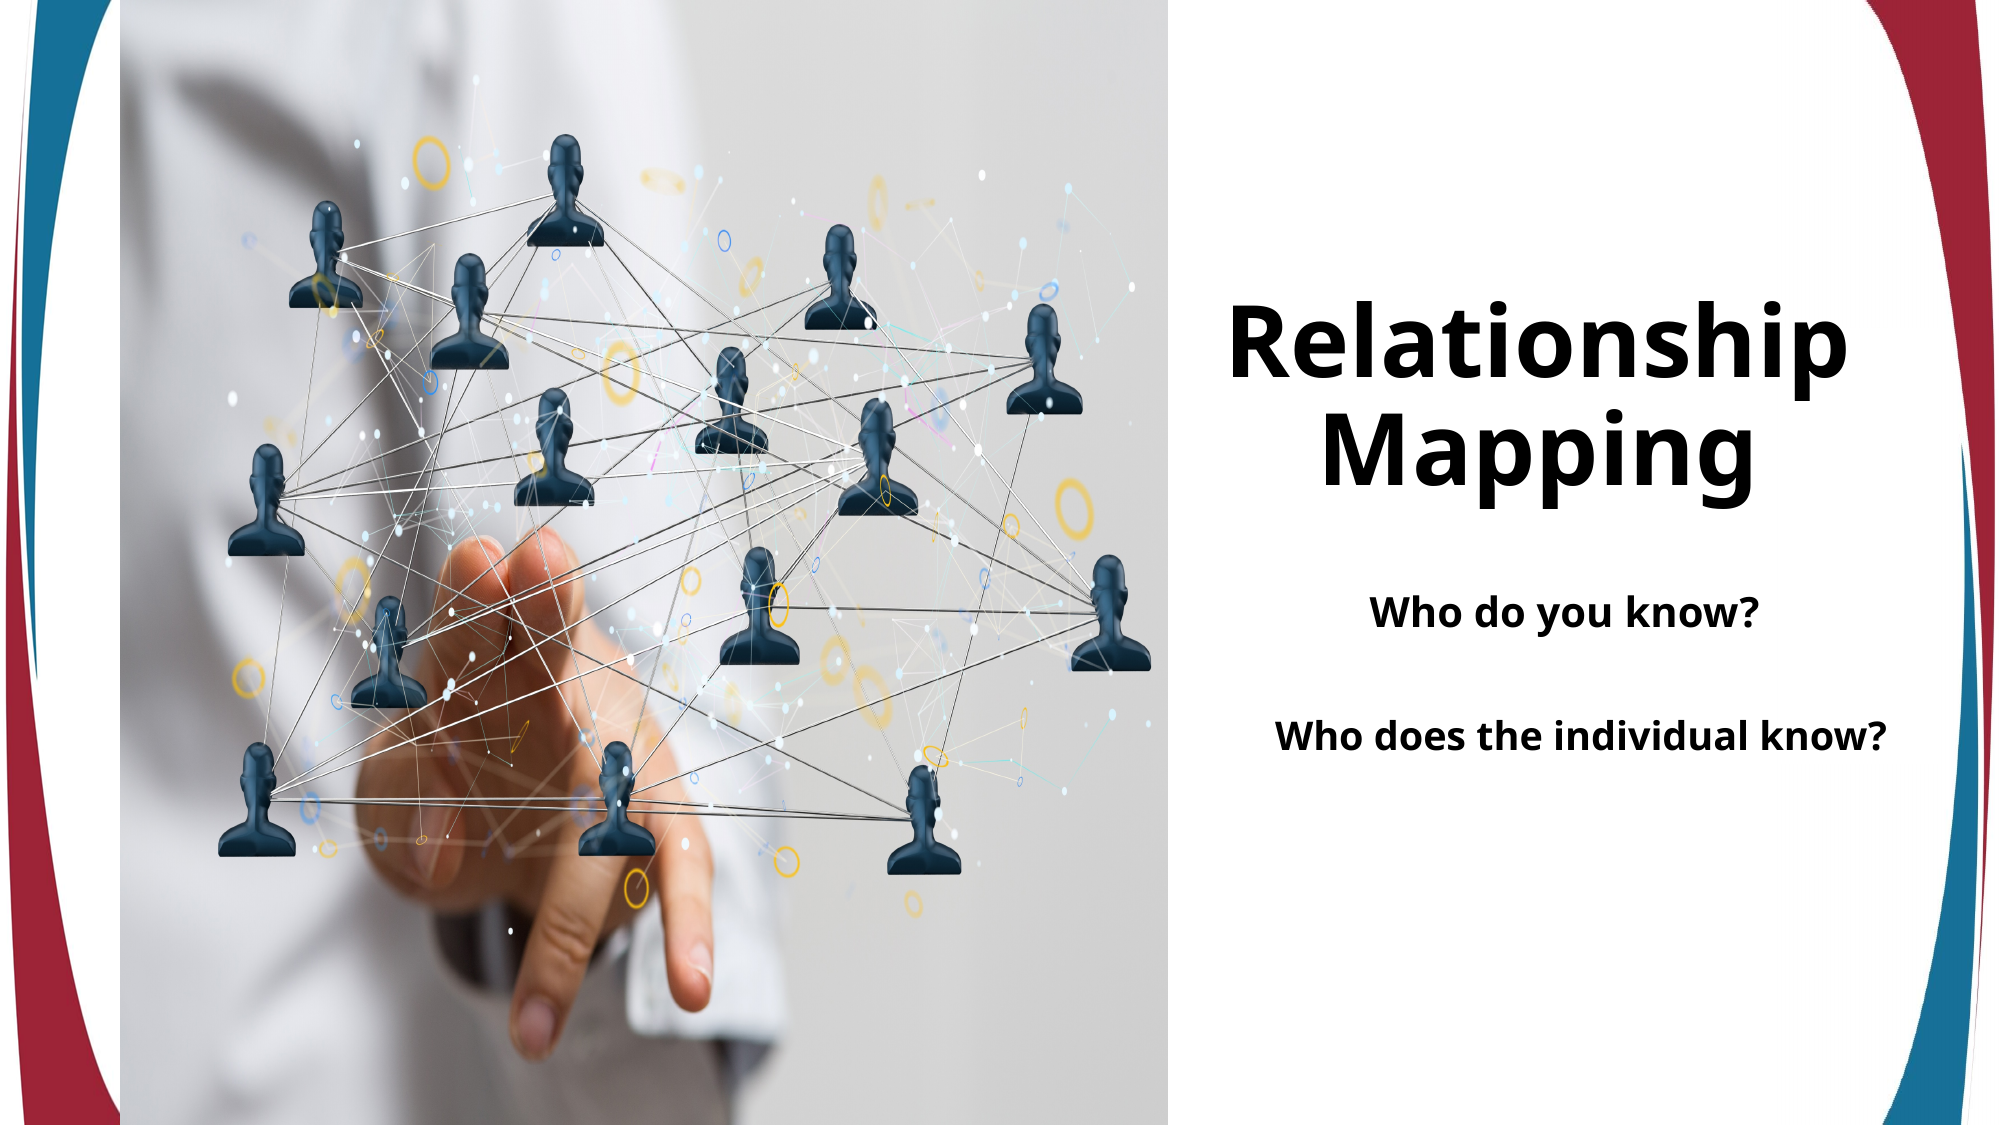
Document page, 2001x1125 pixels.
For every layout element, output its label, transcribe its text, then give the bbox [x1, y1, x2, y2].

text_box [1773, 0, 2000, 1125]
title Relationship Mapping [1168, 222, 1773, 504]
list Who do you know? Who does the individual know? [1168, 504, 1773, 801]
picture [0, 0, 1168, 1125]
